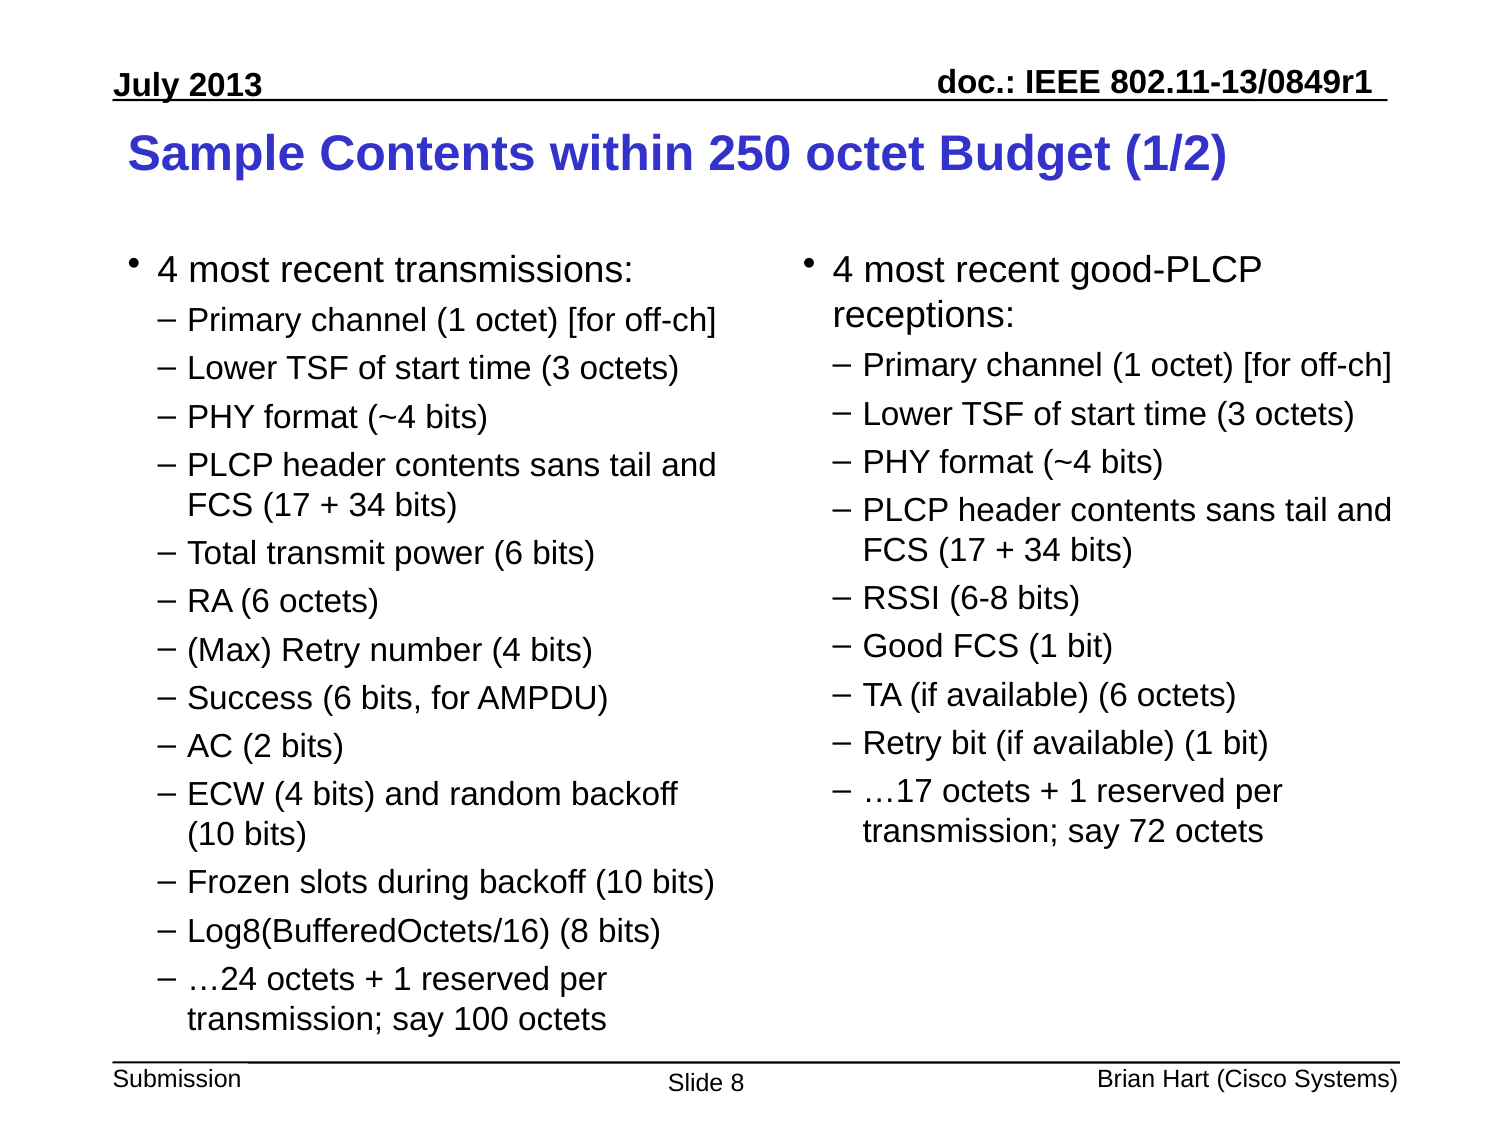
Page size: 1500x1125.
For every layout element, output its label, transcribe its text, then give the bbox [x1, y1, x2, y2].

list 4 most recent transmissions: Primary channel (1 octet) [for off-ch] Lower TSF of start time (3 octets) PHY format (~4 bits) PLCP header contents sans tail and FCS (17 + 34 bits) Total transmit power (6 bits) RA (6 octets) (Max) Retry number (4 bits) Success (6 bits, for AMPDU) AC (2 bits) ECW (4 bits) and random backoff (10 bits) Frozen slots during backoff (10 bits) Log8(BufferedOctets/16) (8 bits) …24 octets + 1 reserved per transmission; say 100 octets [112, 237, 738, 913]
title Sample Contents within 250 octet Budget (1/2) [112, 112, 1388, 288]
text_box 4 most recent good-PLCP receptions: Primary channel (1 octet) [for off-ch] Lower TSF of start time (3 octets) PHY format (~4 bits) PLCP header contents sans tail and FCS (17 + 34 bits) RSSI (6-8 bits) Good FCS (1 bit) TA (if available) (6 octets) Retry bit (if available) (1 bit) …17 octets + 1 reserved per transmission; say 72 octets [787, 237, 1413, 913]
